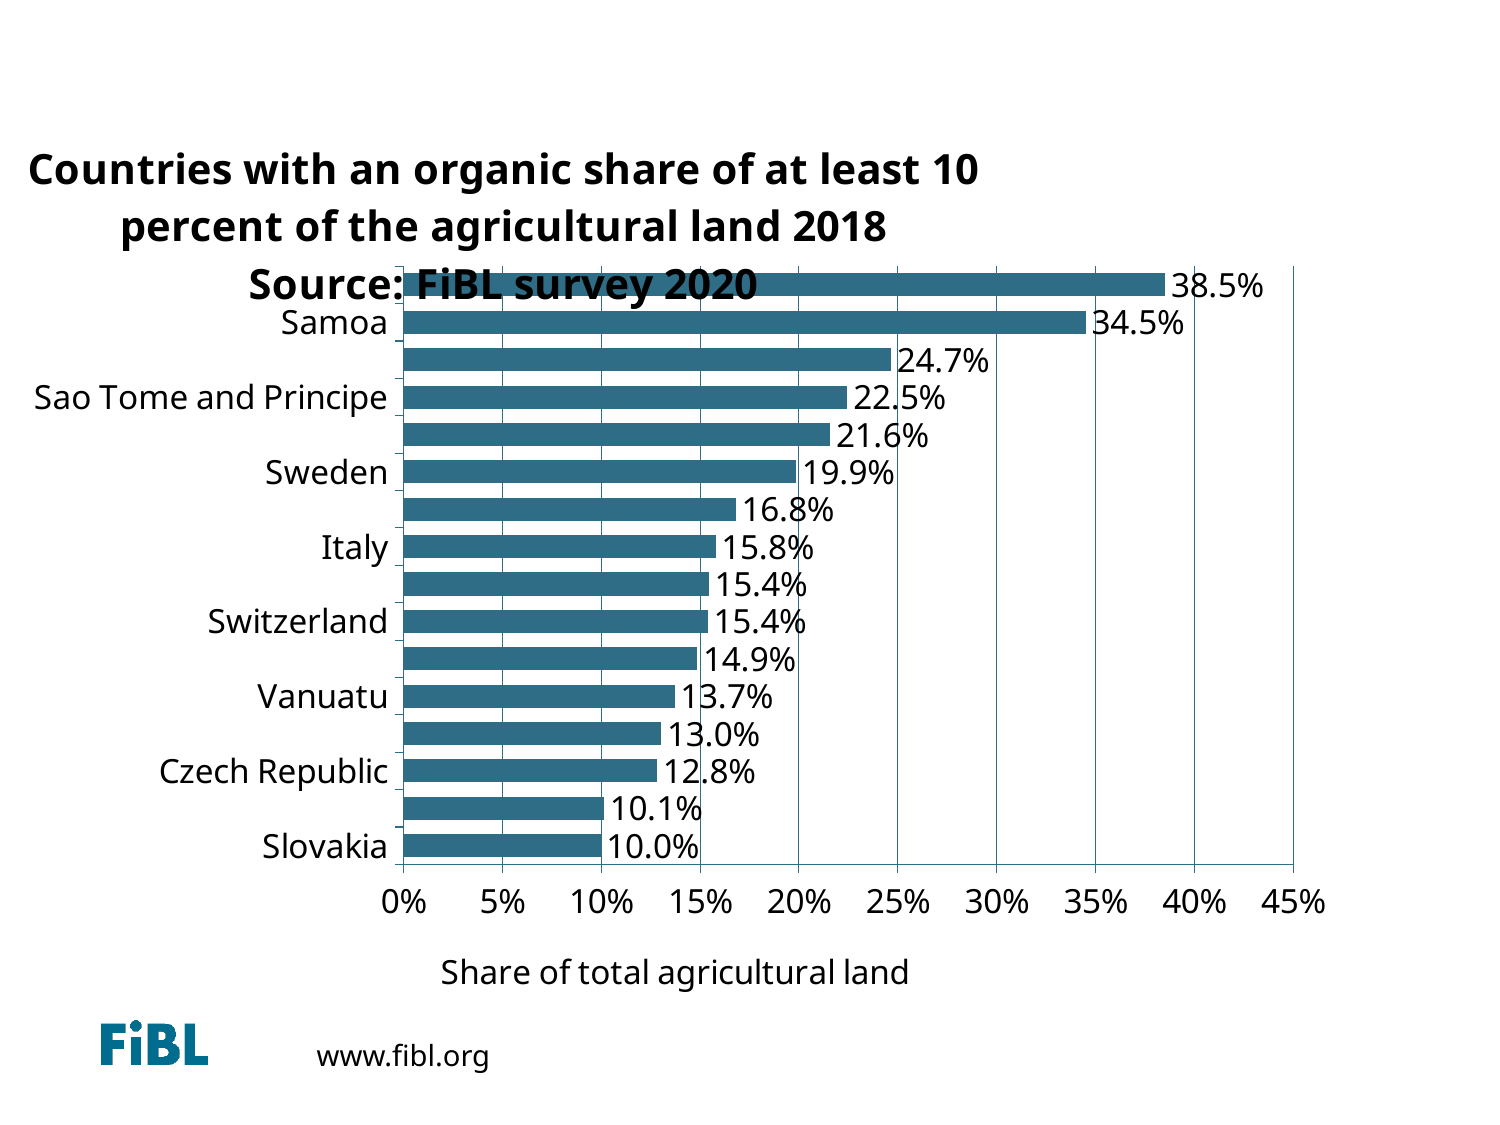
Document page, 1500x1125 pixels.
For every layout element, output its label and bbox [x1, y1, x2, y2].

chart [19, 125, 1334, 1006]
picture [159, 1049, 168, 1056]
picture [101, 1020, 208, 1065]
picture [159, 1032, 165, 1039]
